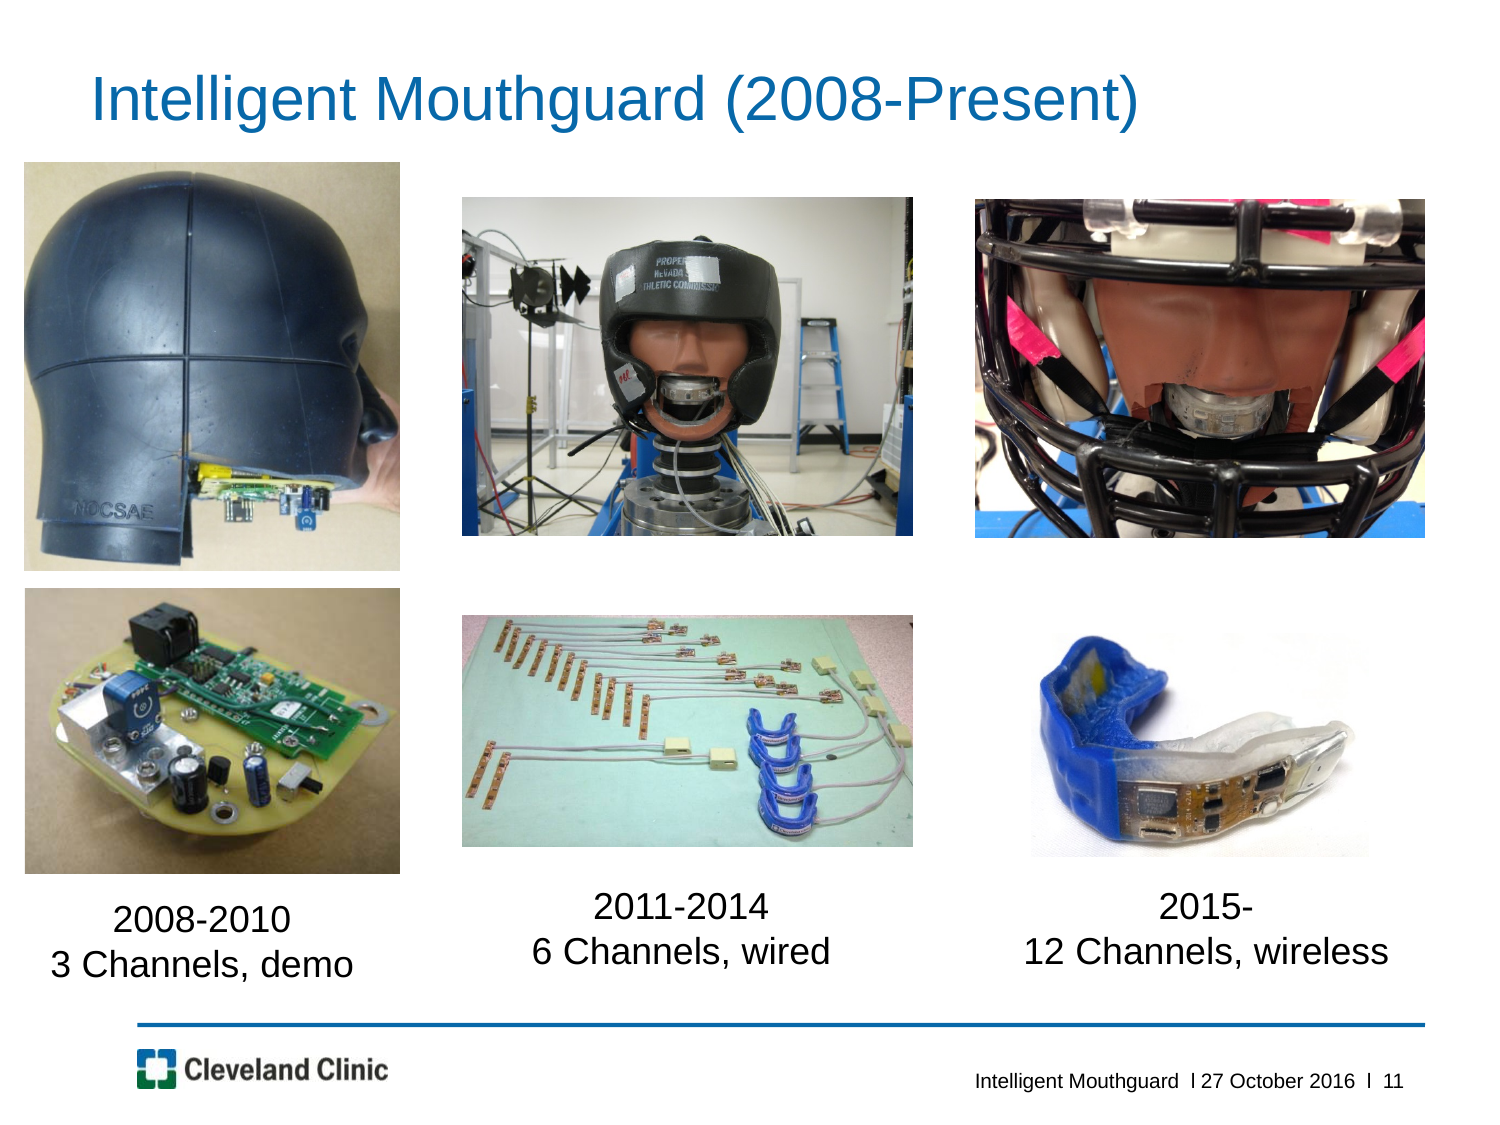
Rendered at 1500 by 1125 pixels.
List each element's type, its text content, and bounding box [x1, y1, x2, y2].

picture [462, 614, 913, 847]
picture [24, 162, 401, 572]
text_box 2015- 12 Channels, wireless [999, 874, 1413, 980]
picture [24, 587, 401, 874]
picture [137, 1049, 388, 1089]
picture [1031, 633, 1369, 857]
picture [974, 199, 1426, 538]
title Intelligent Mouthguard (2008-Present) [75, 49, 1428, 141]
picture [462, 197, 913, 536]
text_box 2011-2014 6 Channels, wired [499, 874, 863, 980]
text_box 2008-2010 3 Channels, demo [20, 887, 384, 993]
